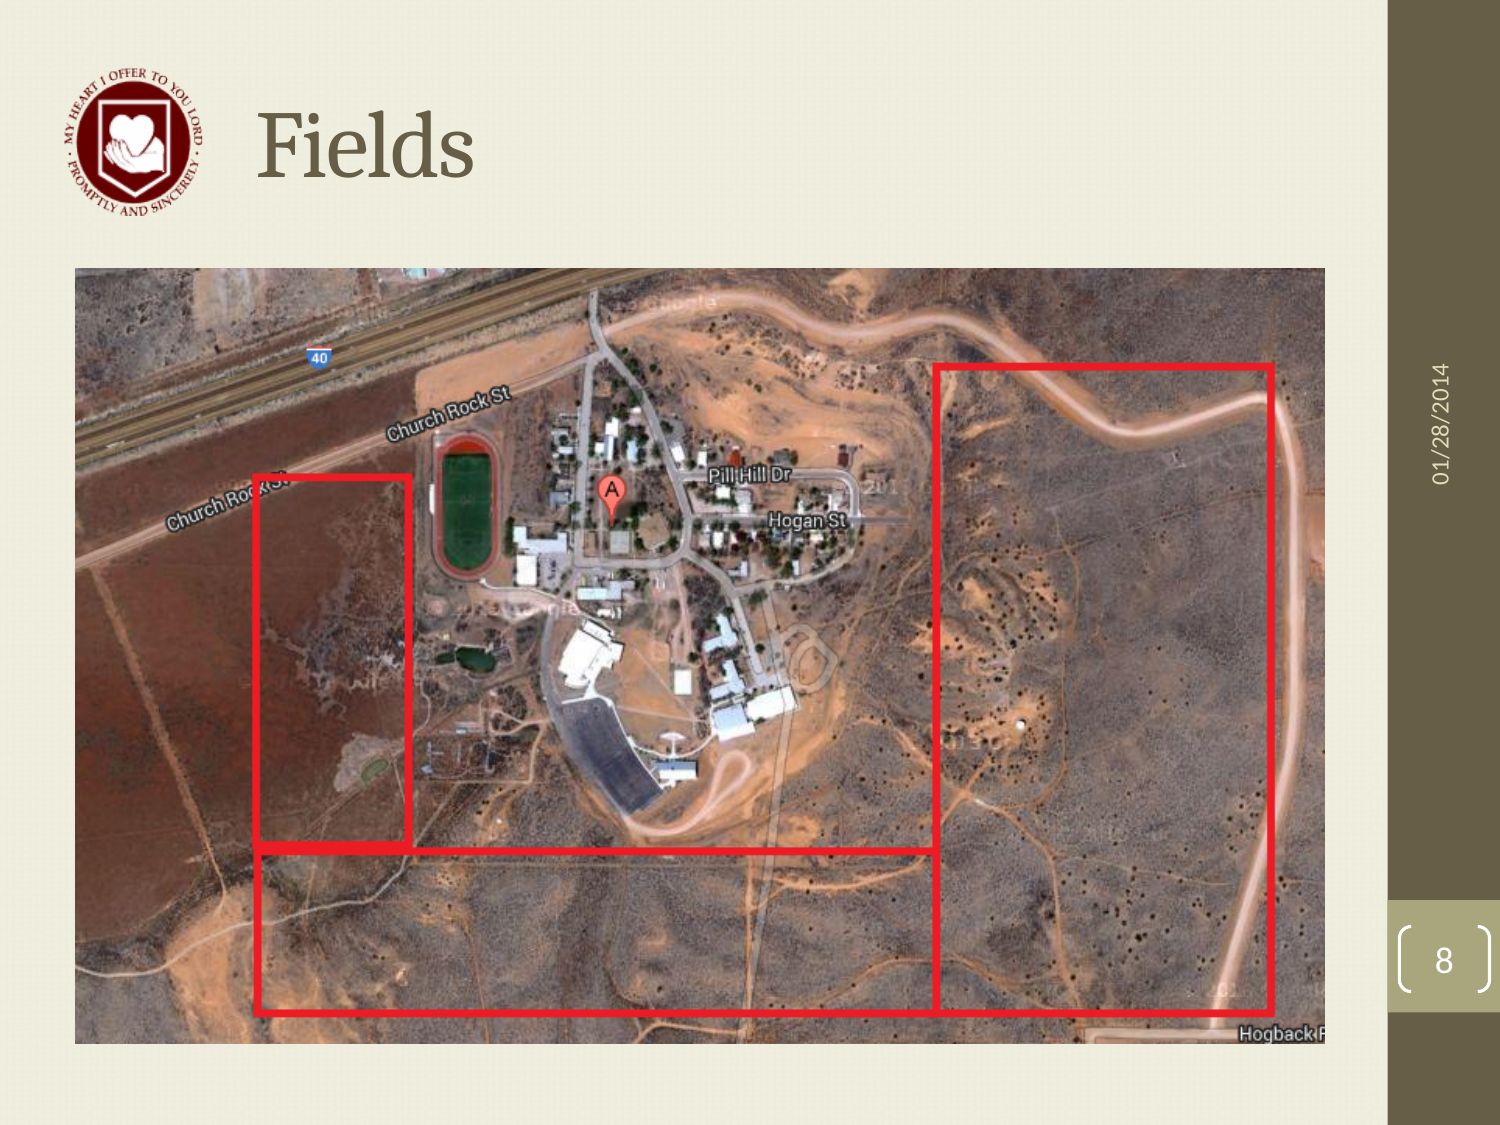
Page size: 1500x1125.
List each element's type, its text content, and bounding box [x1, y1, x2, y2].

slide_number 8 [1397, 924, 1492, 994]
picture [45, 62, 214, 216]
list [74, 268, 1326, 1045]
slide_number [1408, 100, 1469, 501]
title Fields [240, 45, 1325, 233]
